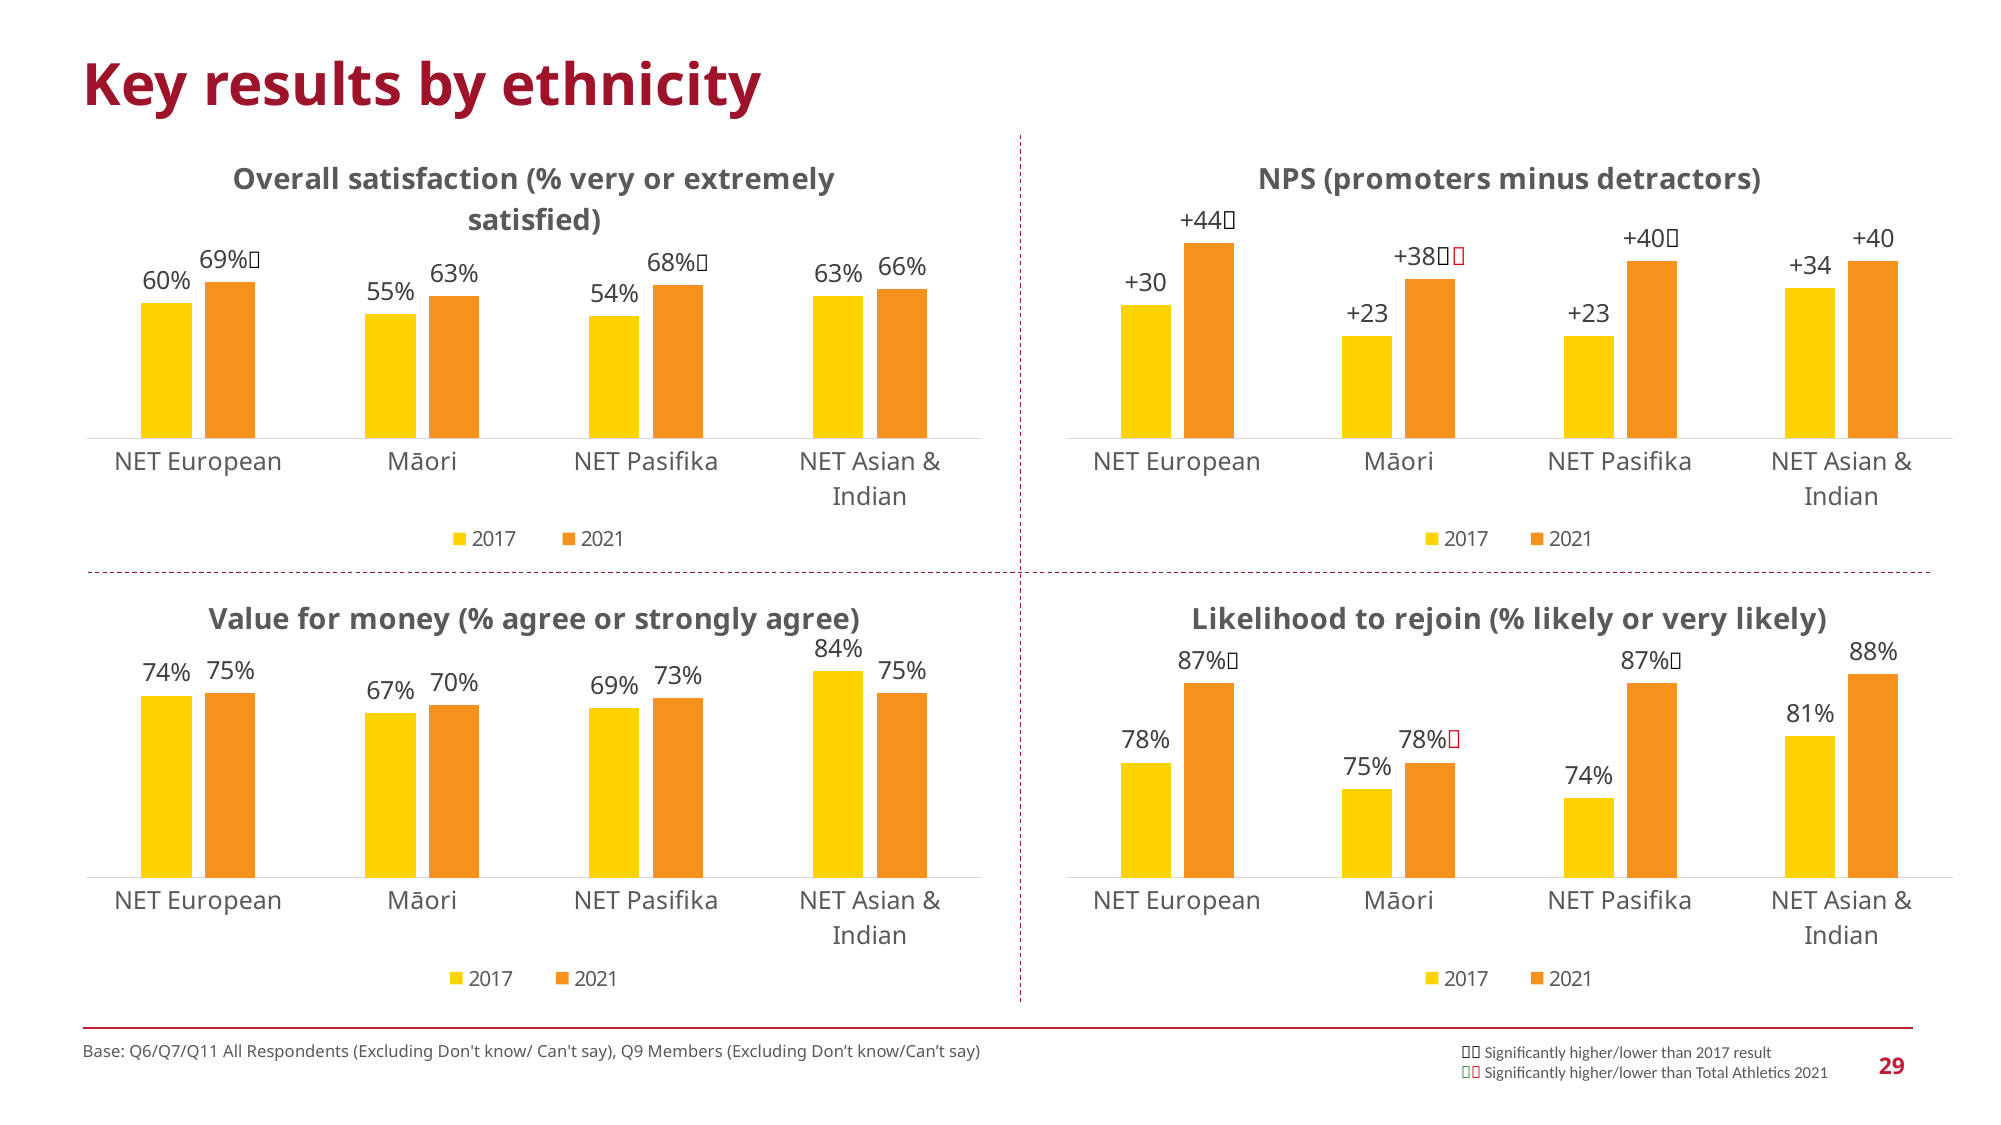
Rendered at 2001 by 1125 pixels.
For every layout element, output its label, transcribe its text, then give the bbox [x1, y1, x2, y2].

chart [1047, 133, 1971, 1013]
chart [67, 133, 1001, 1013]
text_box  Significantly higher/lower than 2017 result  Significantly higher/lower than Total Athletics 2021 [1446, 1034, 1905, 1090]
text_box Base: Q6/Q7/Q11 All Respondents (Excluding Don't know/ Can't say), Q9 Members (Excluding Don’t know/Can’t say) [67, 1032, 1548, 1091]
text_box Key results by ethnicity [67, 2, 1949, 126]
